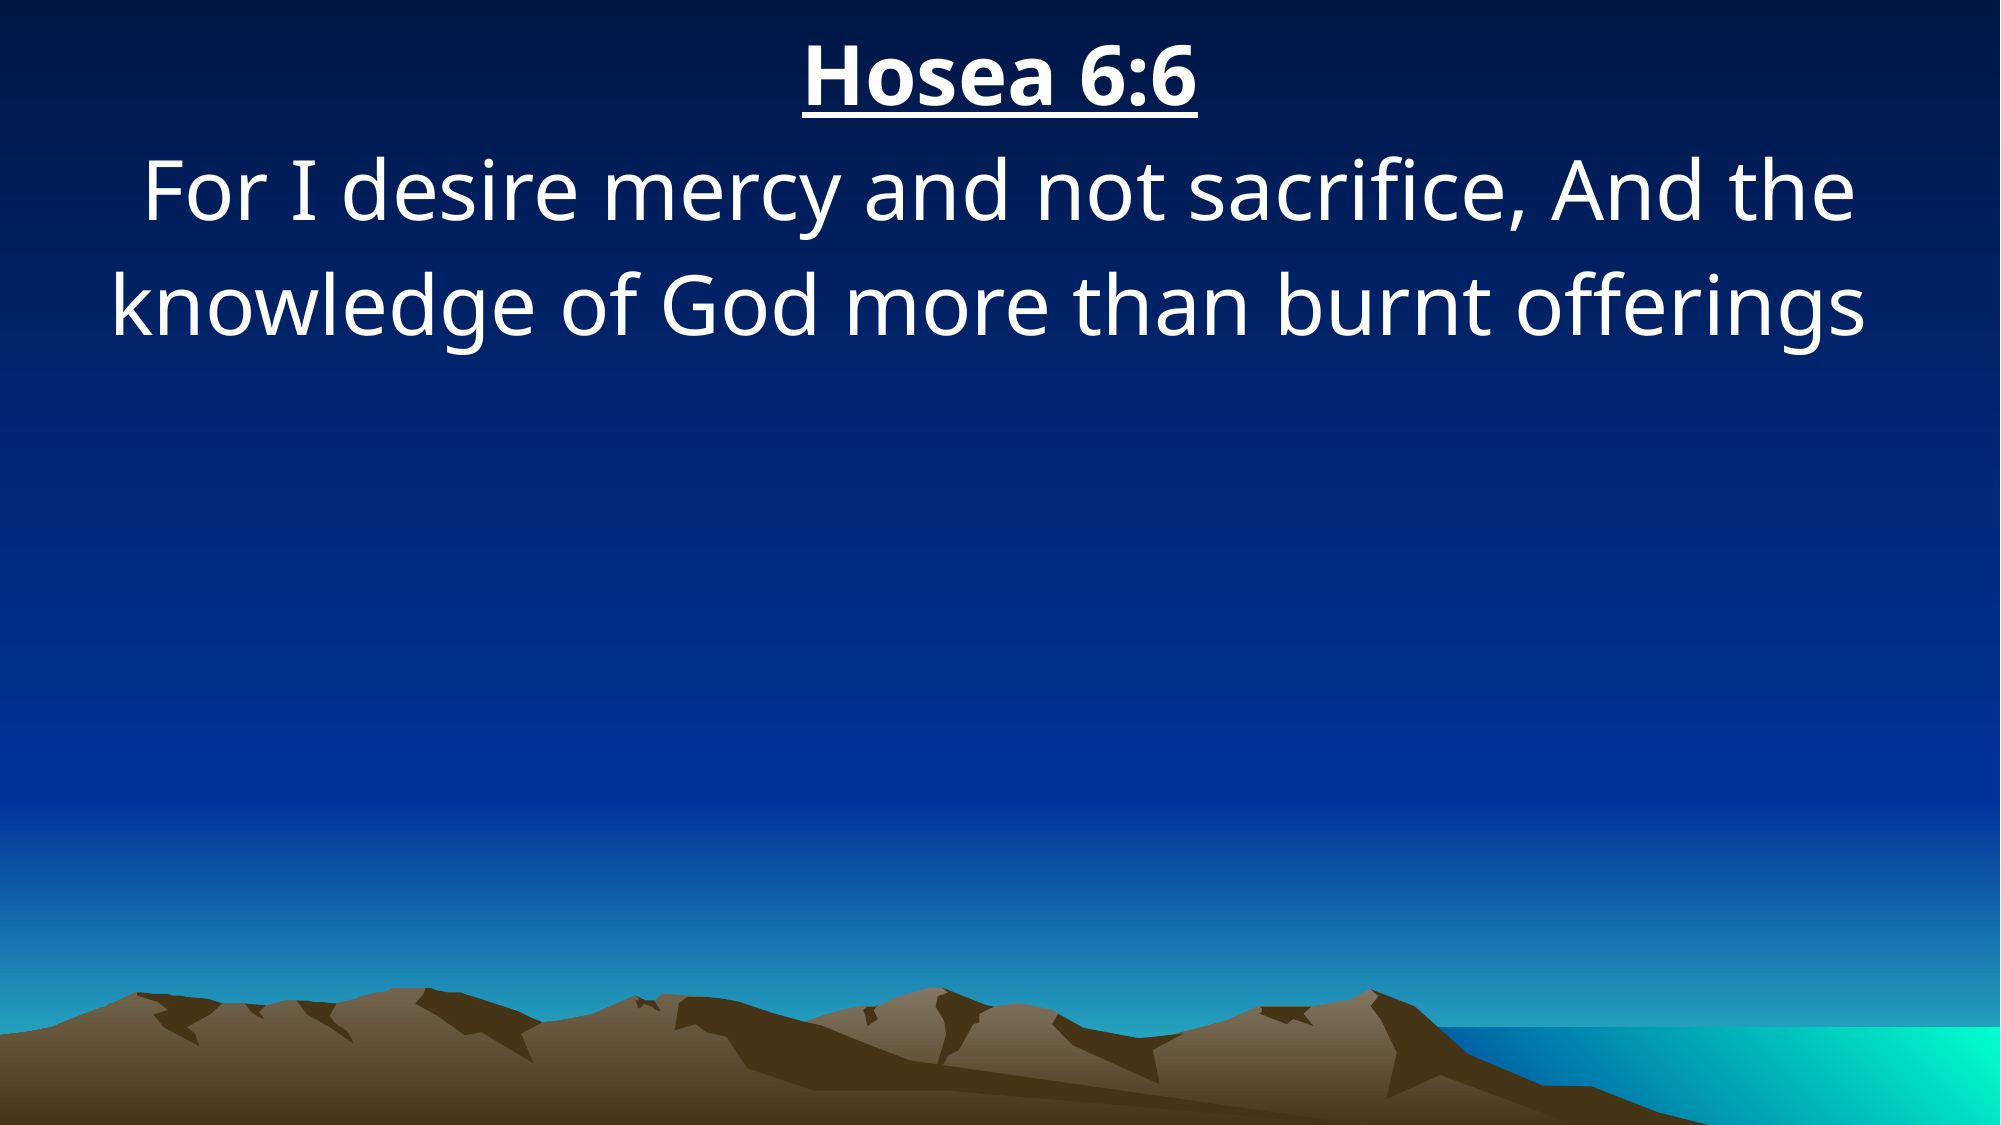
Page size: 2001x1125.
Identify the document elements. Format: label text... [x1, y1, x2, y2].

text_box Hosea 6:6 For I desire mercy and not sacrifice, And the knowledge of God more than burnt offerings [0, 0, 2000, 838]
